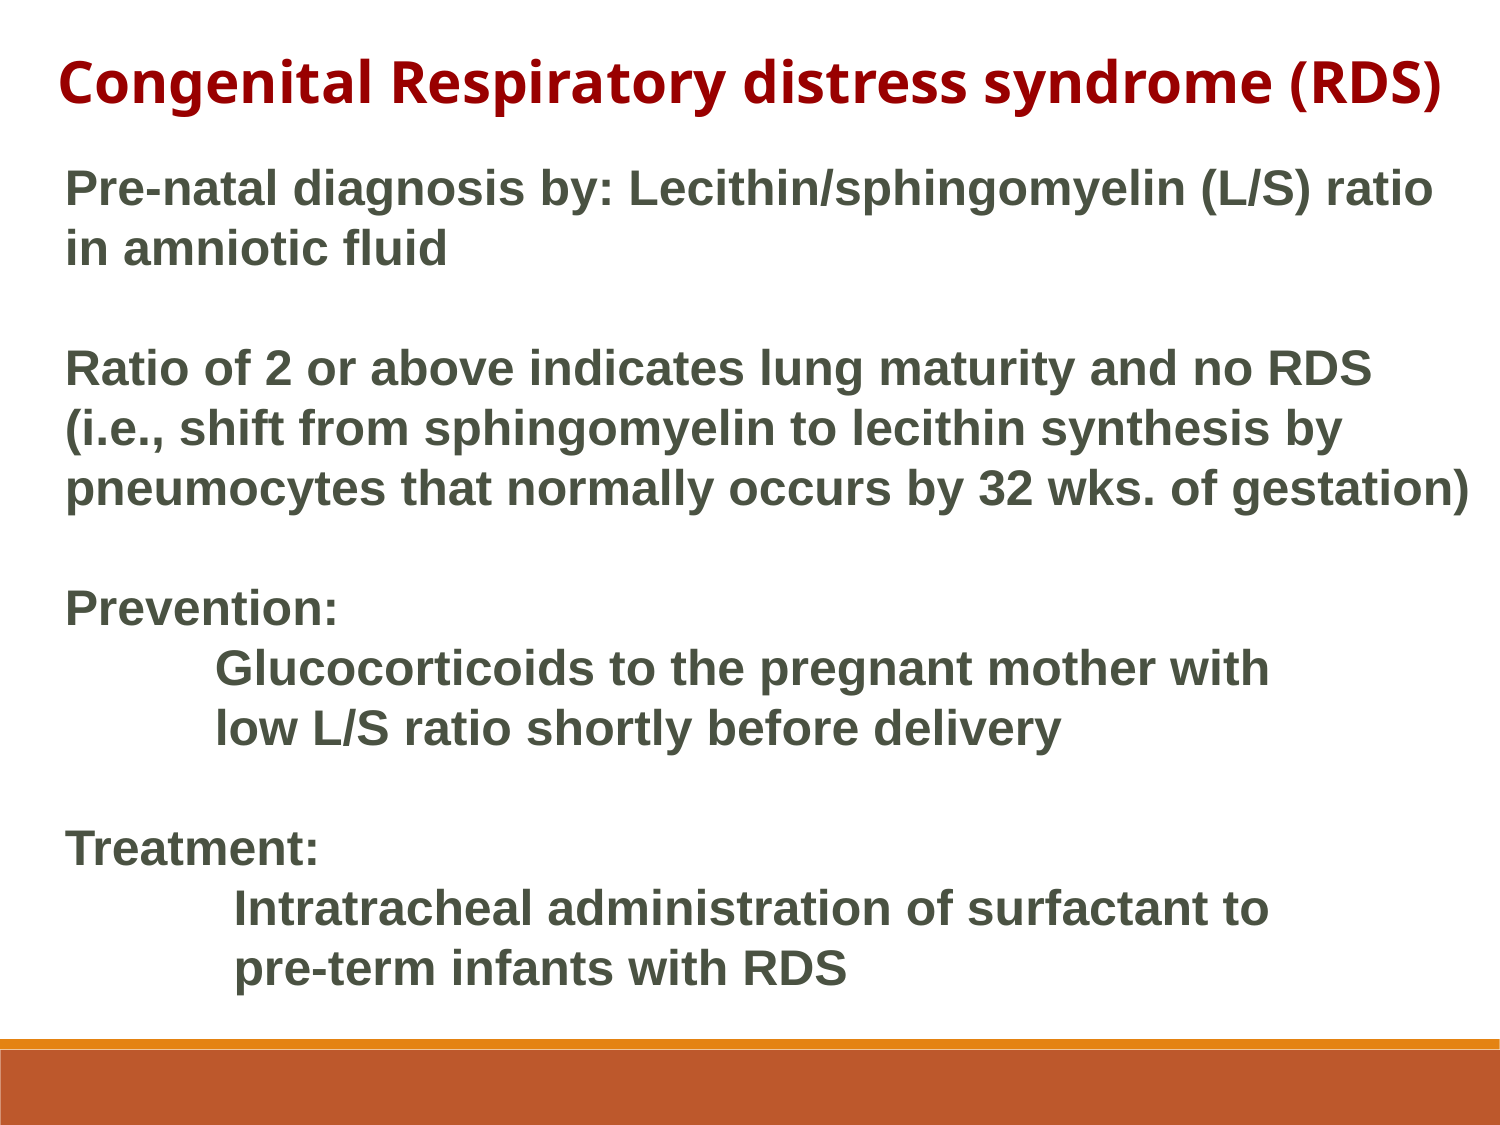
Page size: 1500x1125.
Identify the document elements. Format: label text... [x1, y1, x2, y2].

text_box Pre-natal diagnosis by: Lecithin/sphingomyelin (L/S) ratio in amniotic fluid Ratio of 2 or above indicates lung maturity and no RDS (i.e., shift from sphingomyelin to lecithin synthesis by pneumocytes that normally occurs by 32 wks. of gestation) Prevention: Glucocorticoids to the pregnant mother with low L/S ratio shortly before delivery Treatment: Intratracheal administration of surfactant to pre-term infants with RDS [50, 148, 1500, 1004]
text_box Congenital Respiratory distress syndrome (RDS) [0, 37, 1500, 123]
